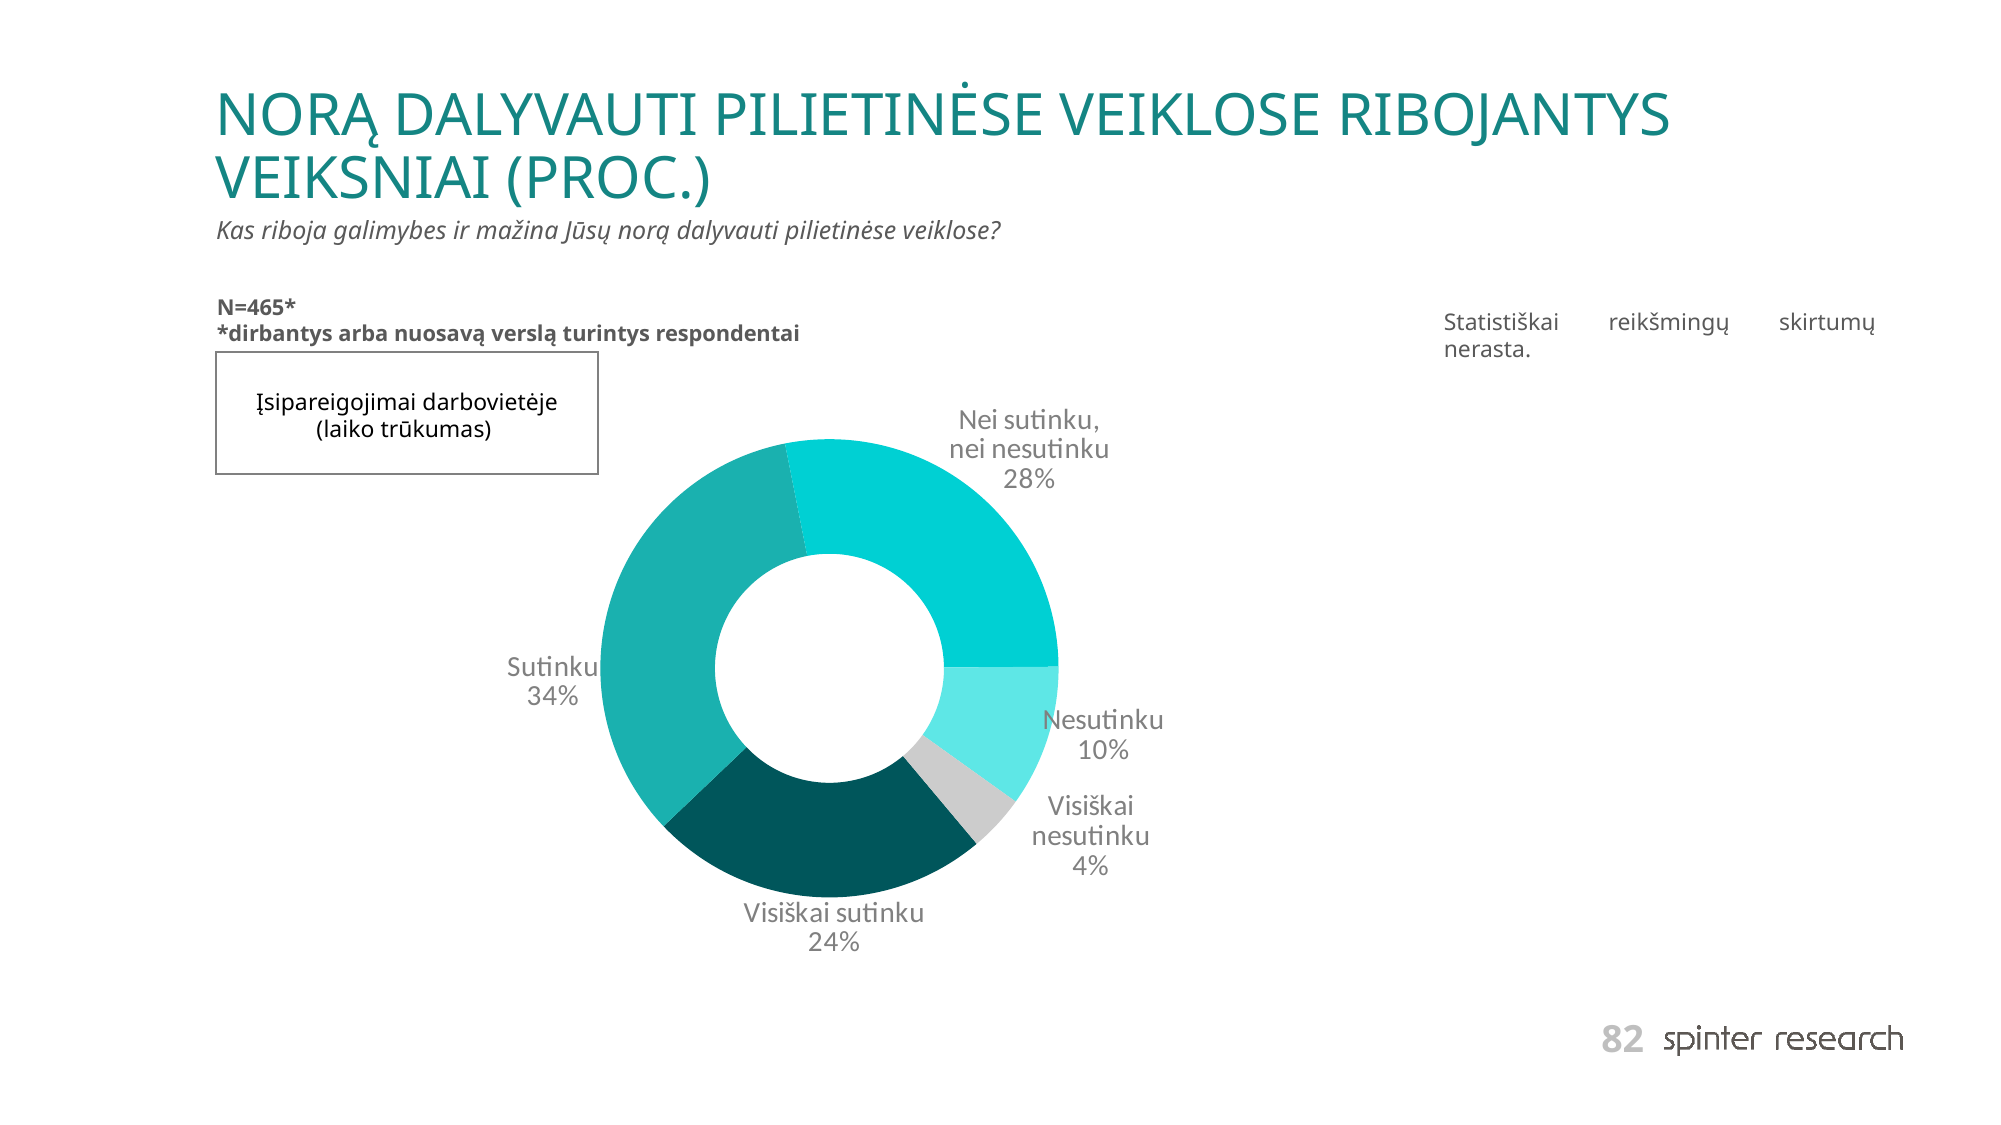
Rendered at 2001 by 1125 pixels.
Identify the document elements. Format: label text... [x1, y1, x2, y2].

text_box N=465* *dirbantys arba nuosavą verslą turintys respondentai [202, 287, 857, 329]
title NORĄ DALYVAUTI PILIETINĖSE VEIKLOSE RIBOJANTYS VEIKSNIAI (PROC.) [200, 78, 1950, 219]
list Statistiškai reikšmingų skirtumų nerasta. [1428, 299, 1892, 978]
picture [1658, 1020, 1908, 1059]
list Kas riboja galimybes ir mažina Jūsų norą dalyvauti pilietinėse veiklose? [201, 207, 1799, 287]
chart [200, 329, 1470, 1019]
